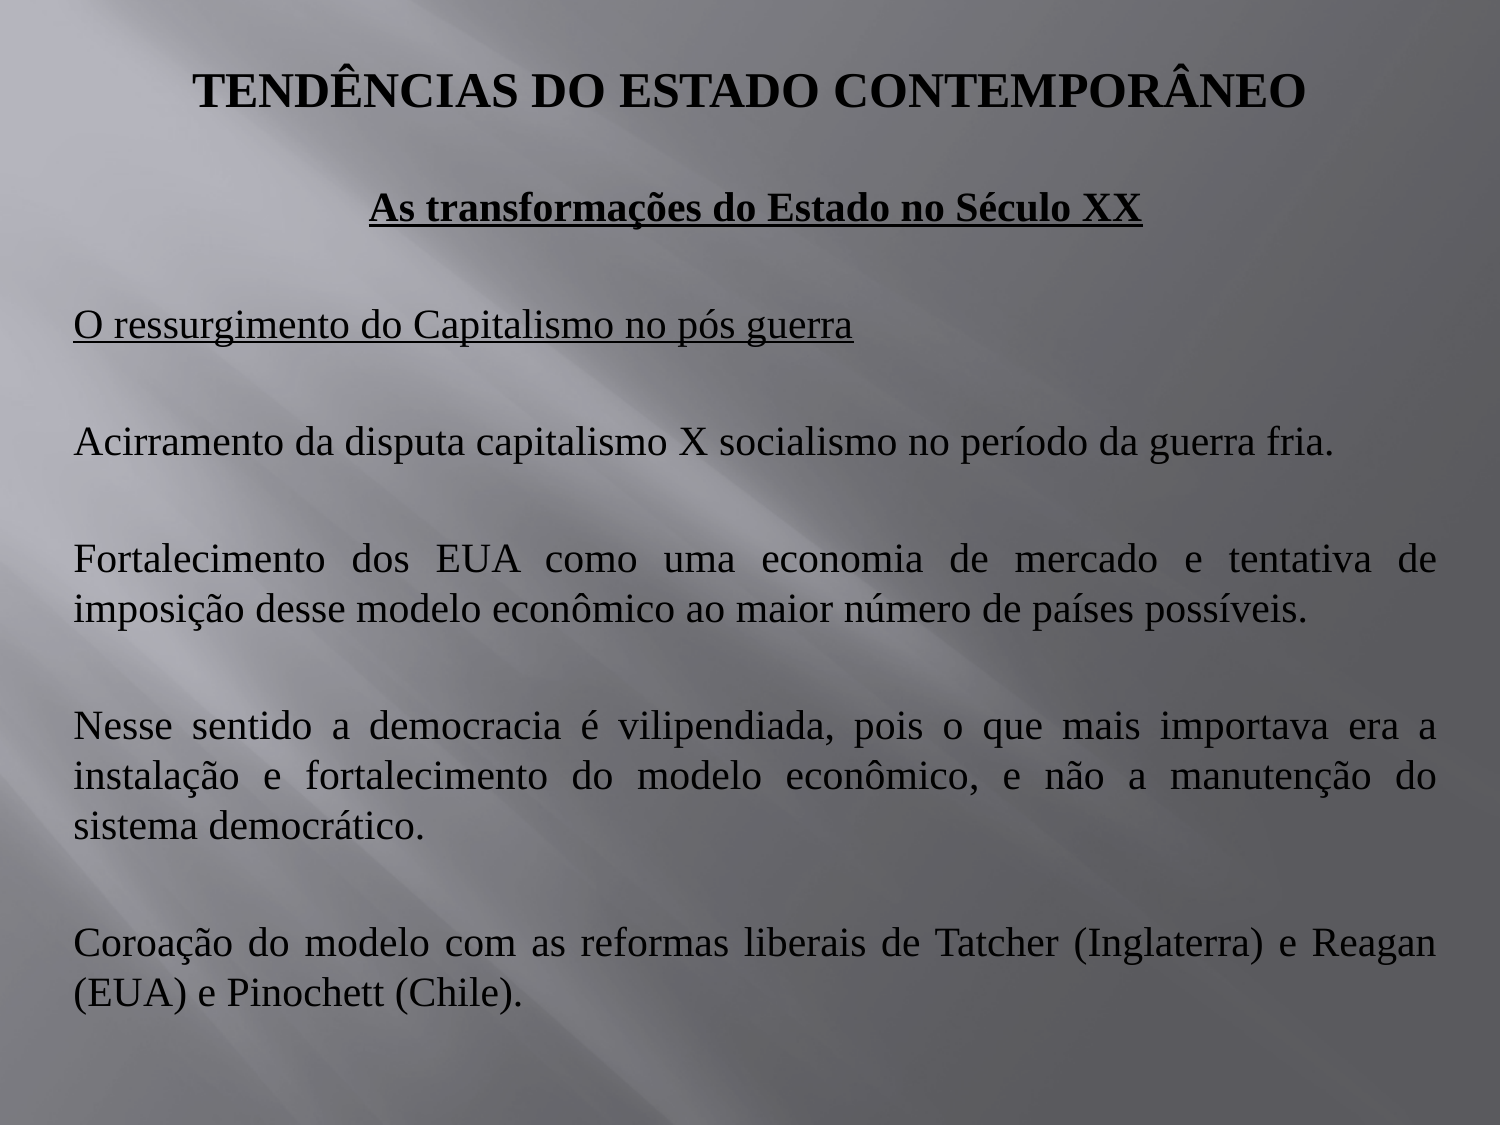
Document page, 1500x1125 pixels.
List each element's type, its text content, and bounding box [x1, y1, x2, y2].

title Tendências do Estado Contemporâneo [112, 35, 1388, 118]
subtitle As transformações do Estado no Século XX O ressurgimento do Capitalismo no pós guerra Acirramento da disputa capitalismo X socialismo no período da guerra fria. Fortalecimento dos EUA como uma economia de mercado e tentativa de imposição desse modelo econômico ao maior número de países possíveis. Nesse sentido a democracia é vilipendiada, pois o que mais importava era a instalação e fortalecimento do modelo econômico, e não a manutenção do sistema democrático. Coroação do modelo com as reformas liberais de Tatcher (Inglaterra) e Reagan (EUA) e Pinochett (Chile). [58, 172, 1454, 1067]
